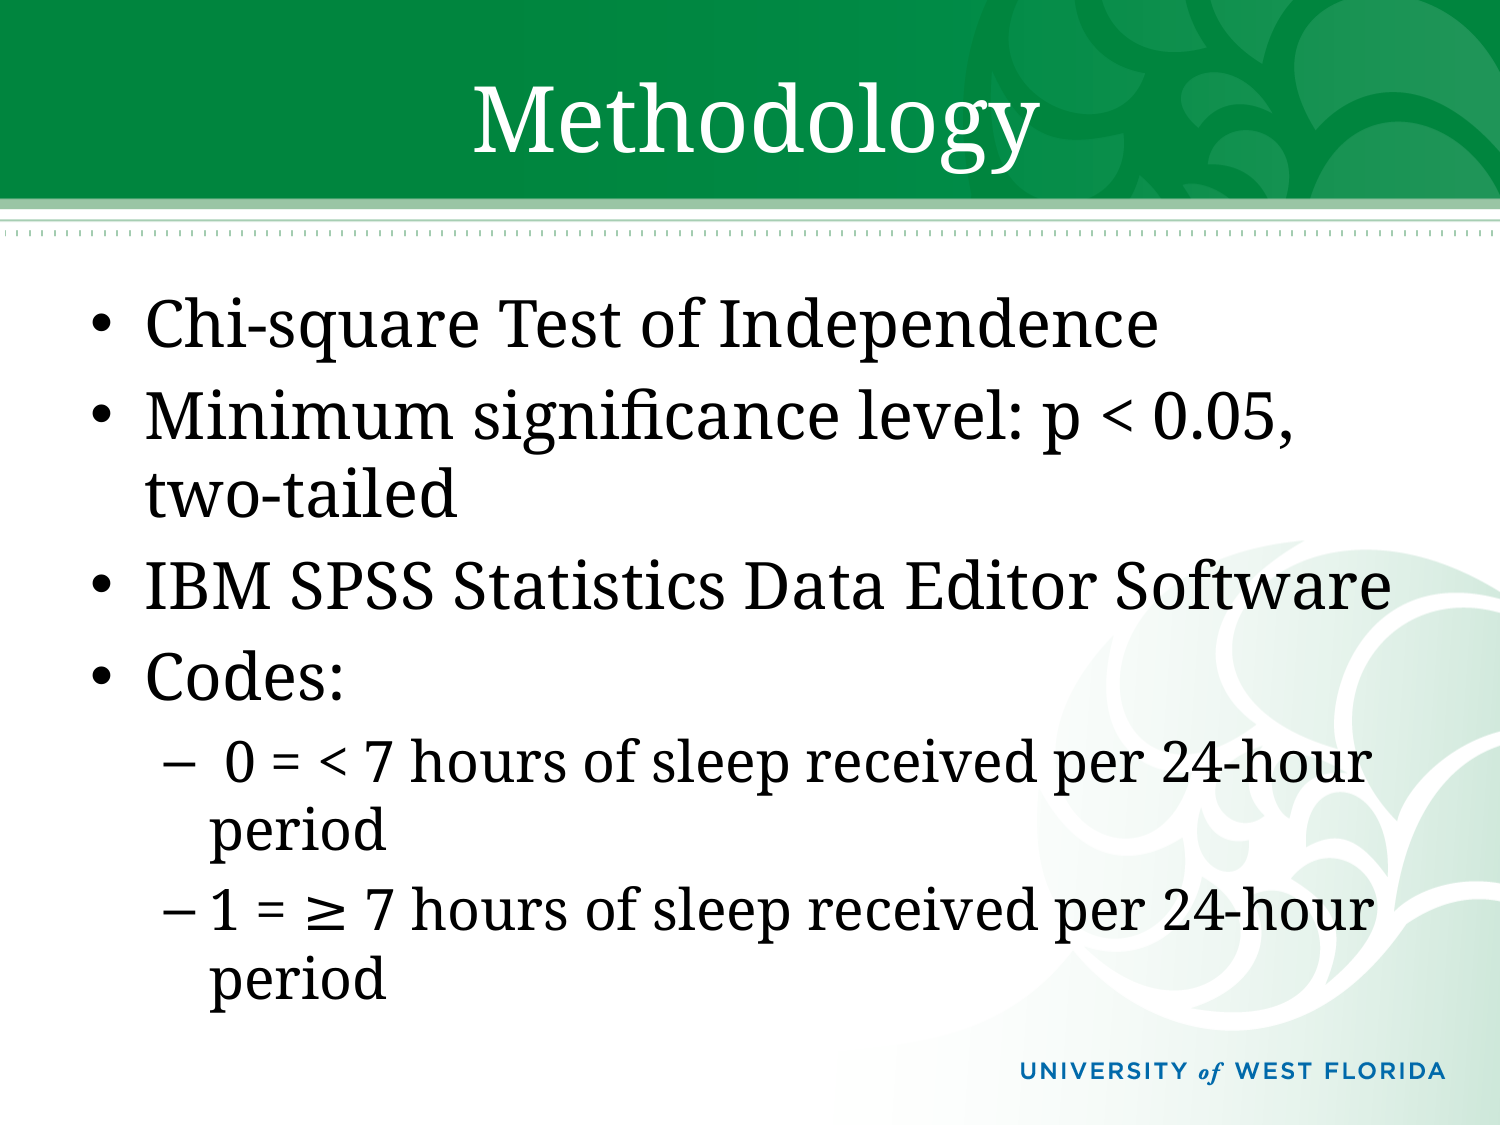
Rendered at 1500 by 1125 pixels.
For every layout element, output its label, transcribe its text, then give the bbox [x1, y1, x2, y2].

picture [0, 0, 1500, 1125]
list Chi-square Test of Independence Minimum significance level: p < 0.05, two-tailed IBM SPSS Statistics Data Editor Software Codes: 0 = < 7 hours of sleep received per 24-hour period 1 = ≥ 7 hours of sleep received per 24-hour period [75, 275, 1438, 1025]
title Methodology [125, 45, 1388, 188]
